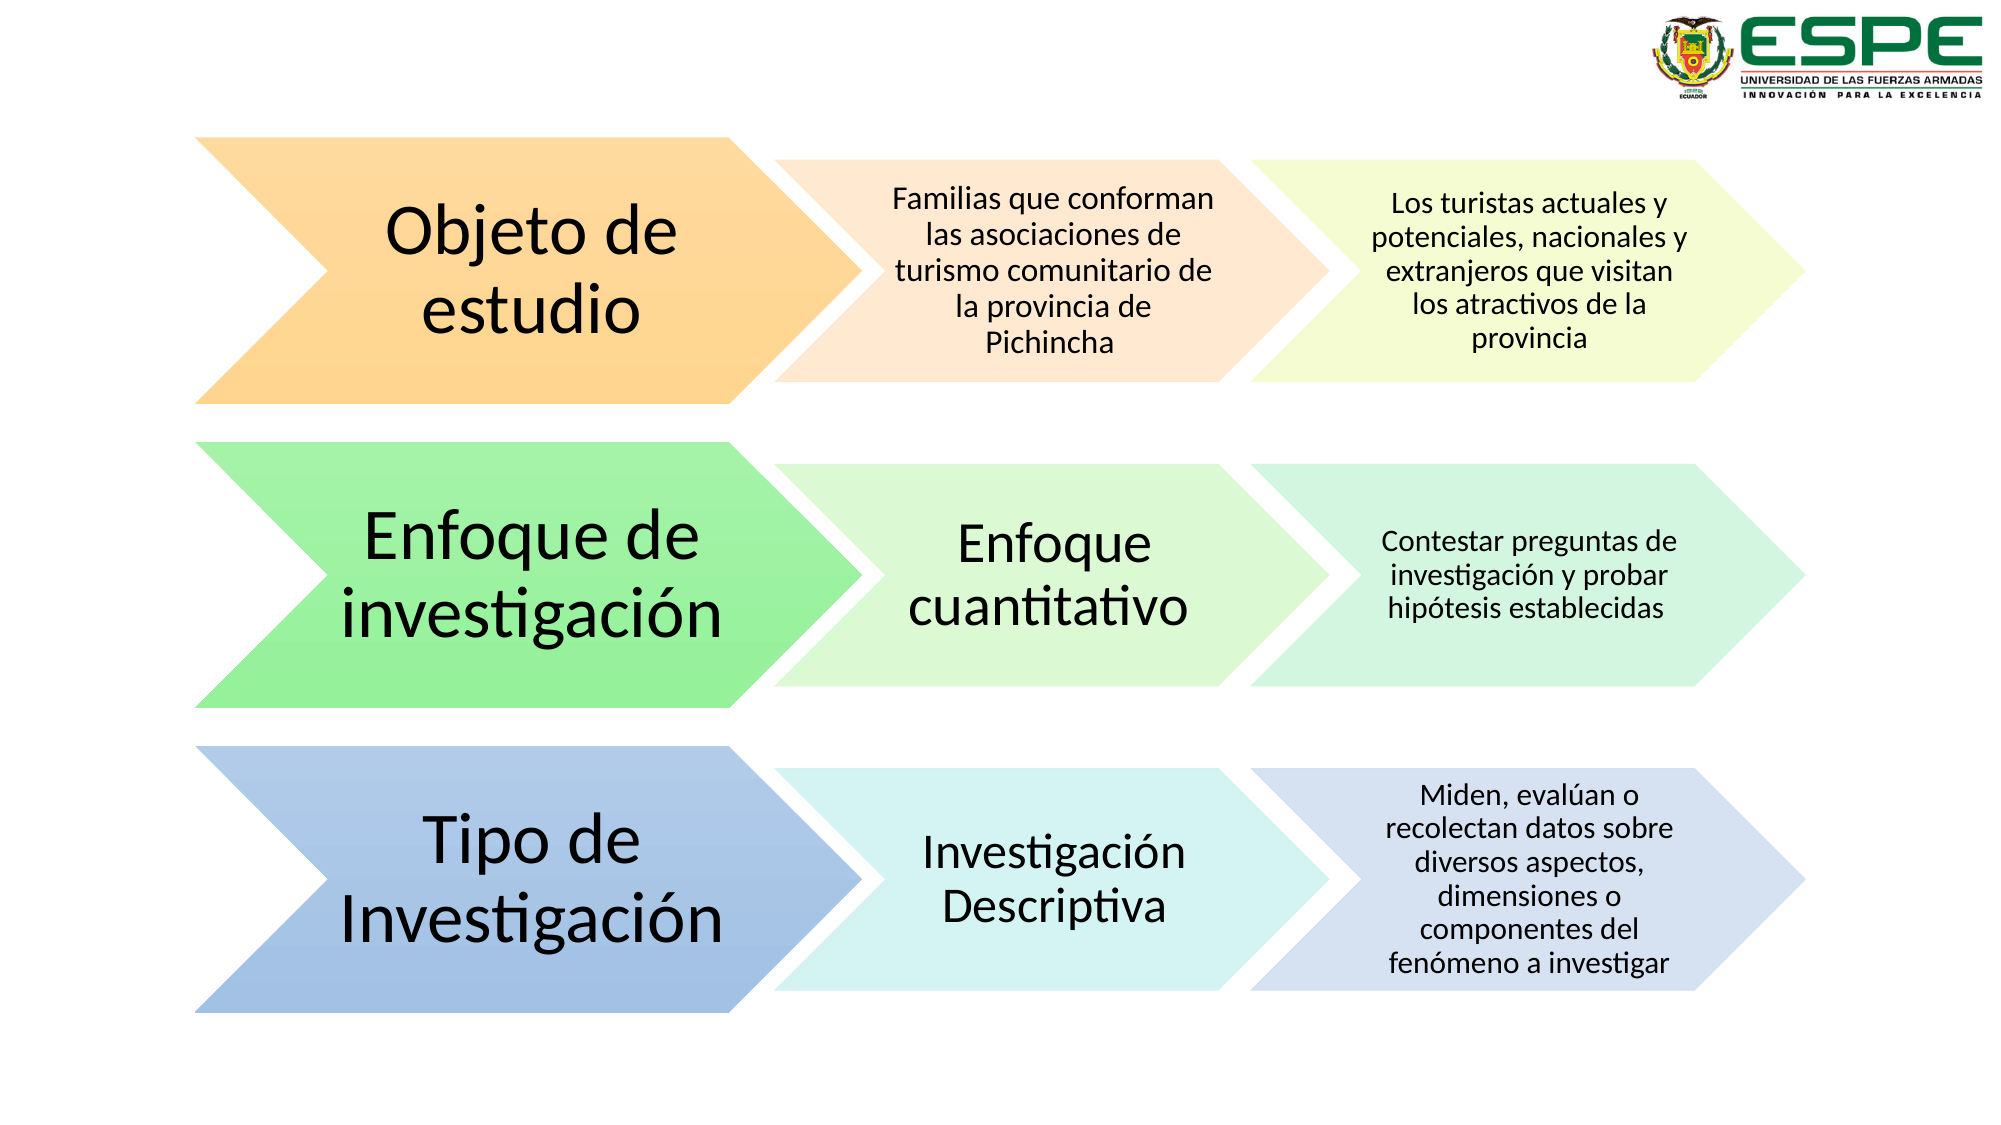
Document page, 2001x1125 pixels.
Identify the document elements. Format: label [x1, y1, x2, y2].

list [137, 136, 1863, 1014]
picture [1635, 1, 2000, 113]
